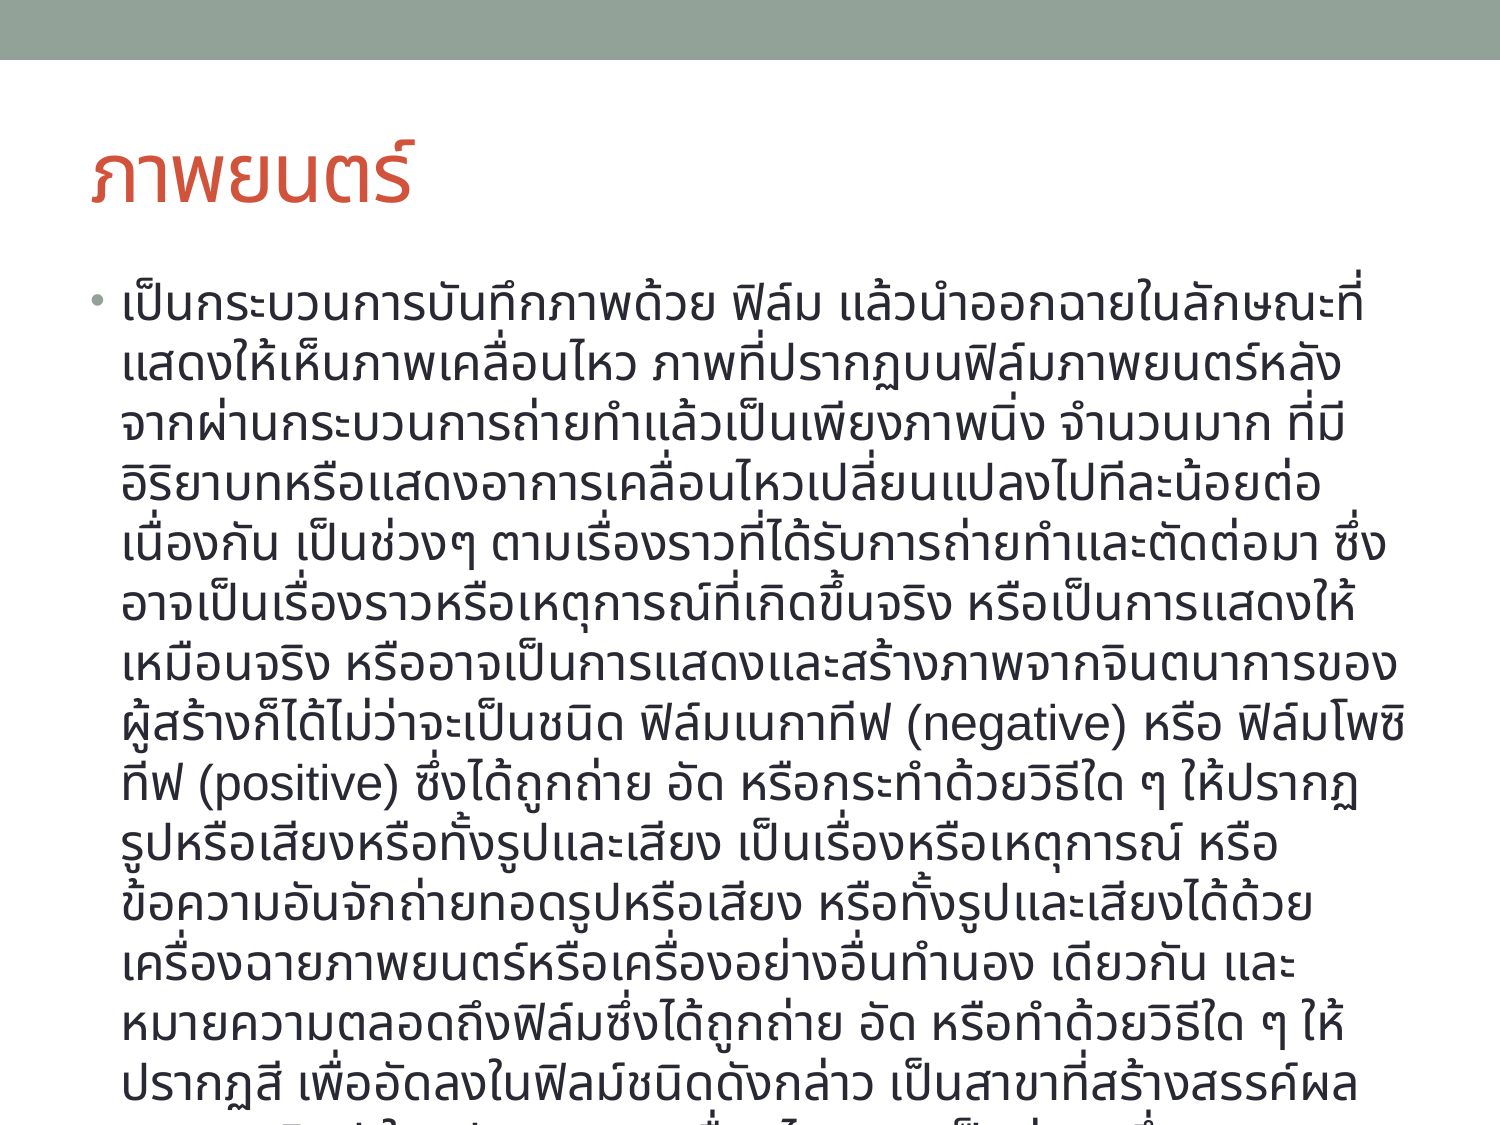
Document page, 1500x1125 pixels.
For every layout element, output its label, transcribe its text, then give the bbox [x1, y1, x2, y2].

title ภาพยนตร์ [75, 87, 1425, 250]
list เป็นกระบวนการบันทึกภาพด้วย ฟิล์ม แล้วนำออกฉายในลักษณะที่แสดงให้เห็นภาพเคลื่อนไหว ภาพที่ปรากฏบนฟิล์มภาพยนตร์หลังจากผ่านกระบวนการถ่ายทำแล้วเป็นเพียงภาพนิ่ง จำนวนมาก ที่มีอิริยาบทหรือแสดงอาการเคลื่อนไหวเปลี่ยนแปลงไปทีละน้อยต่อเนื่องกัน เป็นช่วงๆ ตามเรื่องราวที่ได้รับการถ่ายทำและตัดต่อมา ซึ่งอาจเป็นเรื่องราวหรือเหตุการณ์ที่เกิดขึ้นจริง หรือเป็นการแสดงให้เหมือนจริง หรืออาจเป็นการแสดงและสร้างภาพจากจินตนาการของผู้สร้างก็ได้ไม่ว่าจะเป็นชนิด ฟิล์มเนกาทีฟ (negative) หรือ ฟิล์มโพซิทีฟ (positive) ซึ่งได้ถูกถ่าย อัด หรือกระทำด้วยวิธีใด ๆ ให้ปรากฏรูปหรือเสียงหรือทั้งรูปและเสียง เป็นเรื่องหรือเหตุการณ์ หรือข้อความอันจักถ่ายทอดรูปหรือเสียง หรือทั้งรูปและเสียงได้ด้วยเครื่องฉายภาพยนตร์หรือเครื่องอย่างอื่นทำนอง เดียวกัน และหมายความตลอดถึงฟิล์มซึ่งได้ถูกถ่าย อัด หรือทำด้วยวิธีใด ๆ ให้ปรากฏสี เพื่ออัดลงในฟิลม์ชนิดดังกล่าว เป็นสาขาที่สร้างสรรค์ผลงานทางศิลปะในรูปของภาพเคลื่อนไหว และเป็นส่วนหนึ่งของอุตสาหกรรมบันเทิง [75, 262, 1425, 1063]
